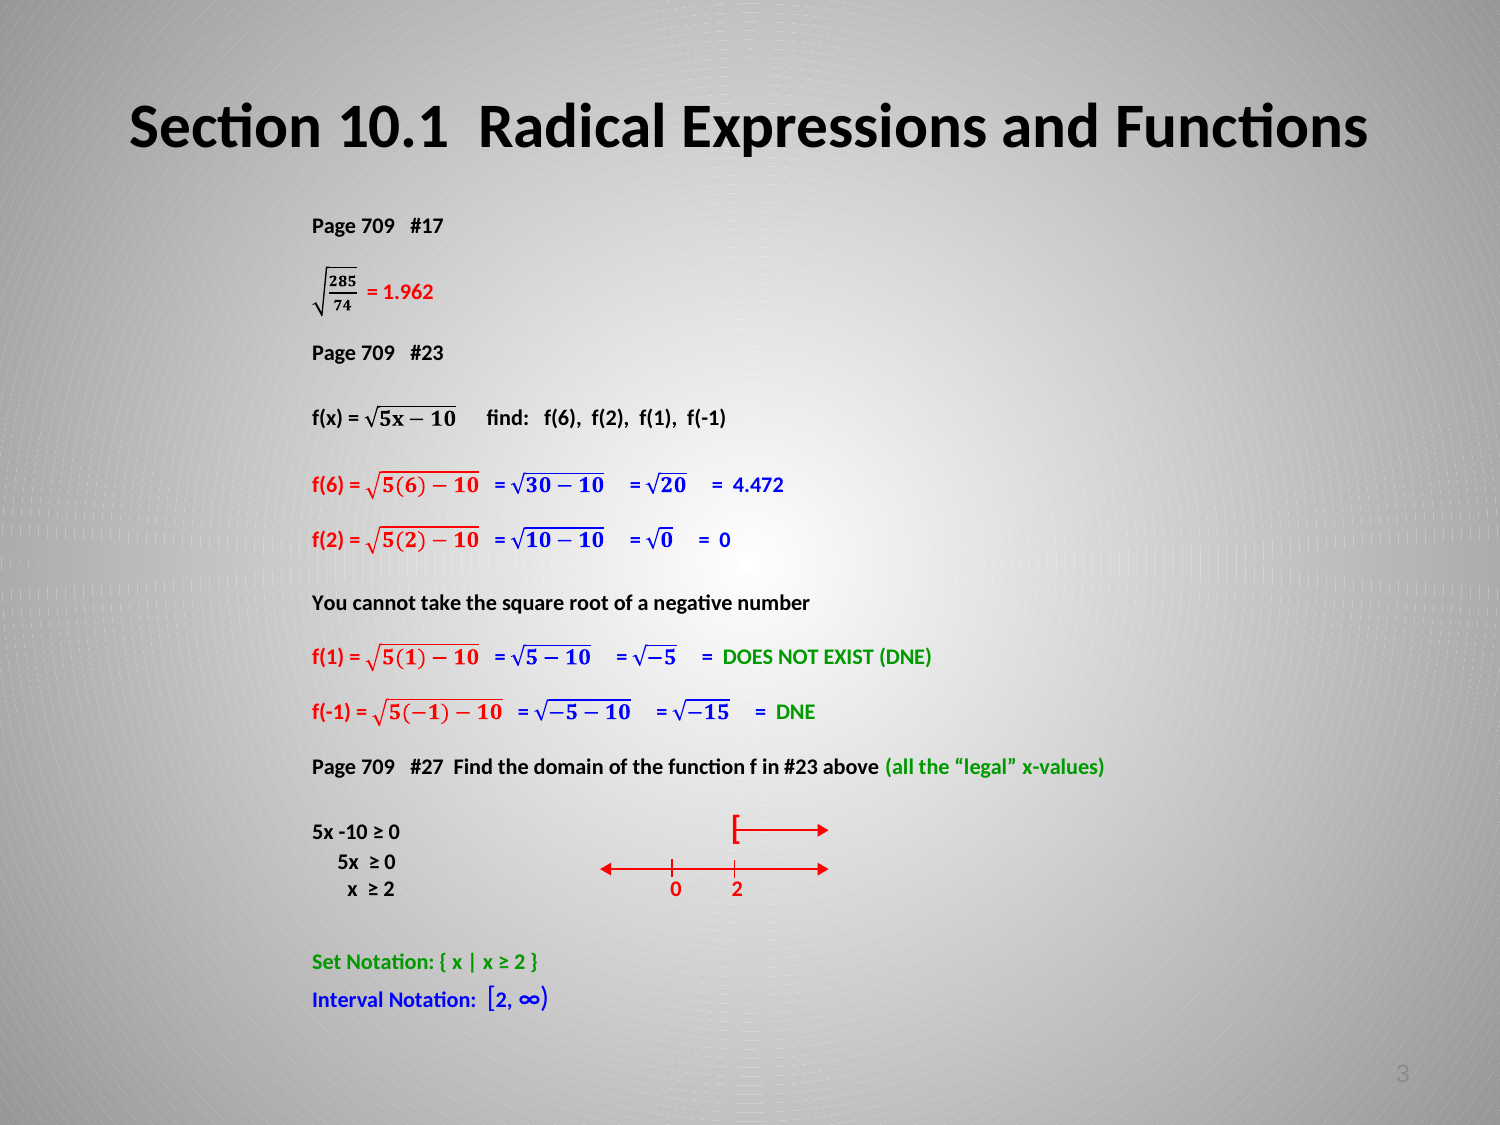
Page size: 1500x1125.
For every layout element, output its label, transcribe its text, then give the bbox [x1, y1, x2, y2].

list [311, 212, 1179, 1040]
title Section 10.1 Radical Expressions and Functions [75, 45, 1425, 200]
slide_number 3 [1074, 1042, 1425, 1103]
